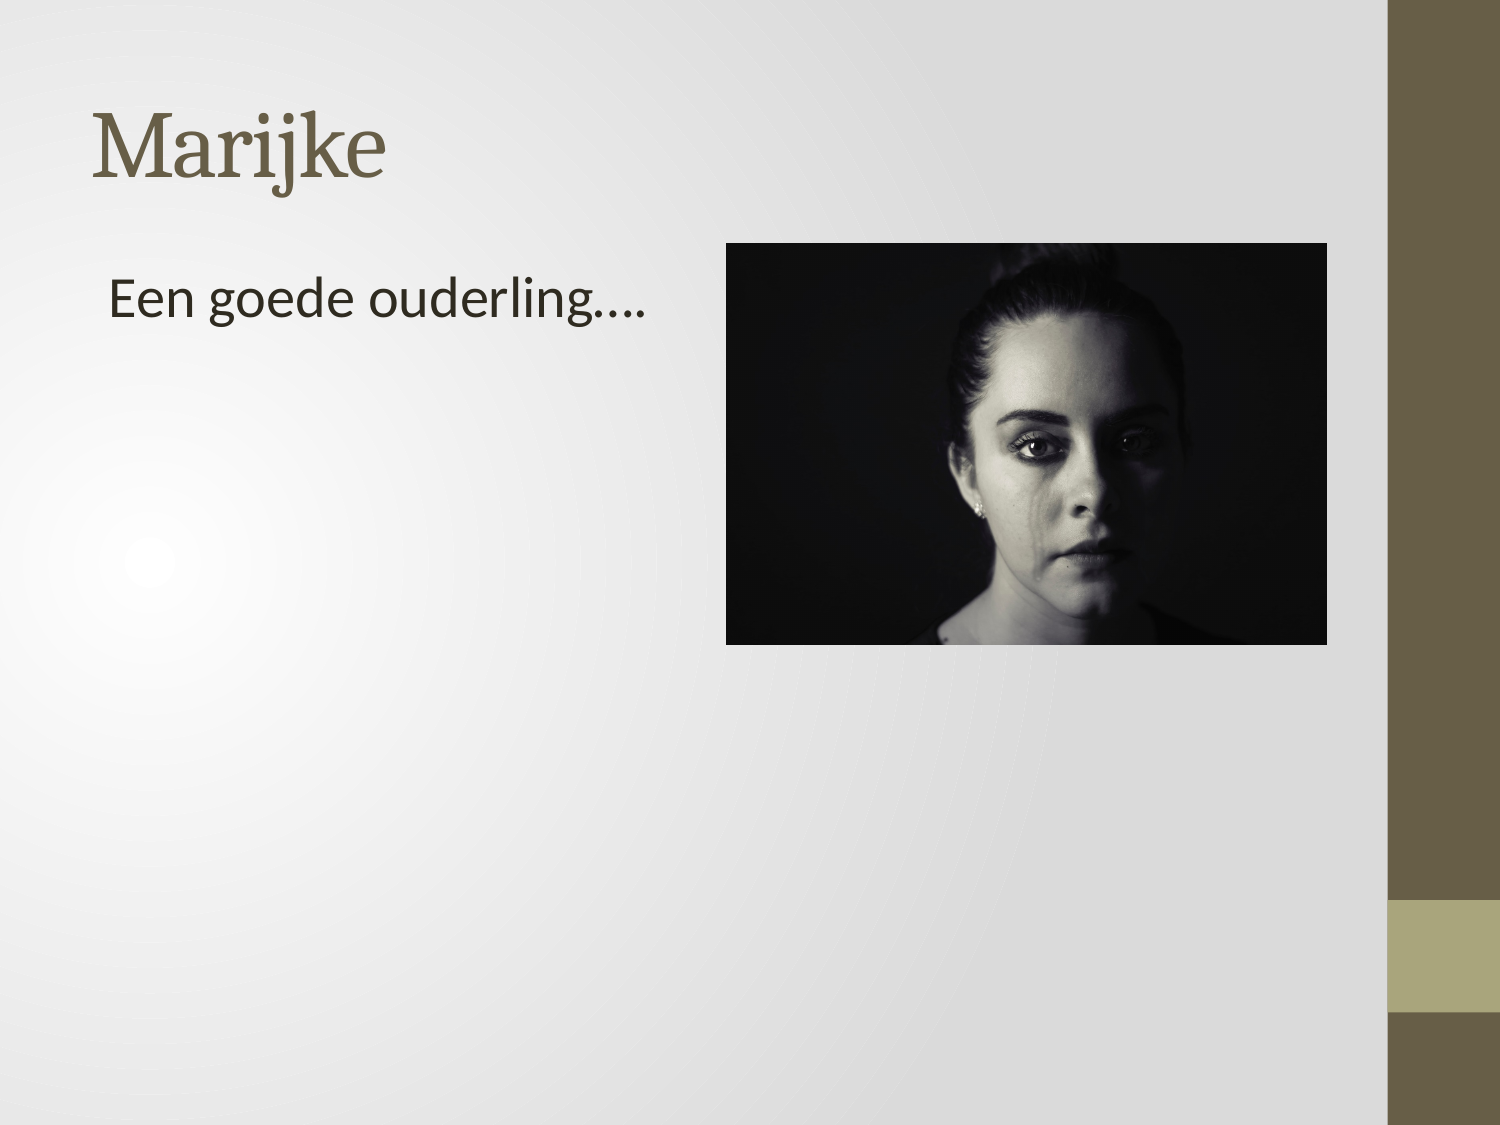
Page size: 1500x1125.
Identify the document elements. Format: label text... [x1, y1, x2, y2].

title Marijke [75, 45, 1325, 233]
list Een goede ouderling…. [75, 251, 675, 1005]
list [725, 243, 1327, 645]
